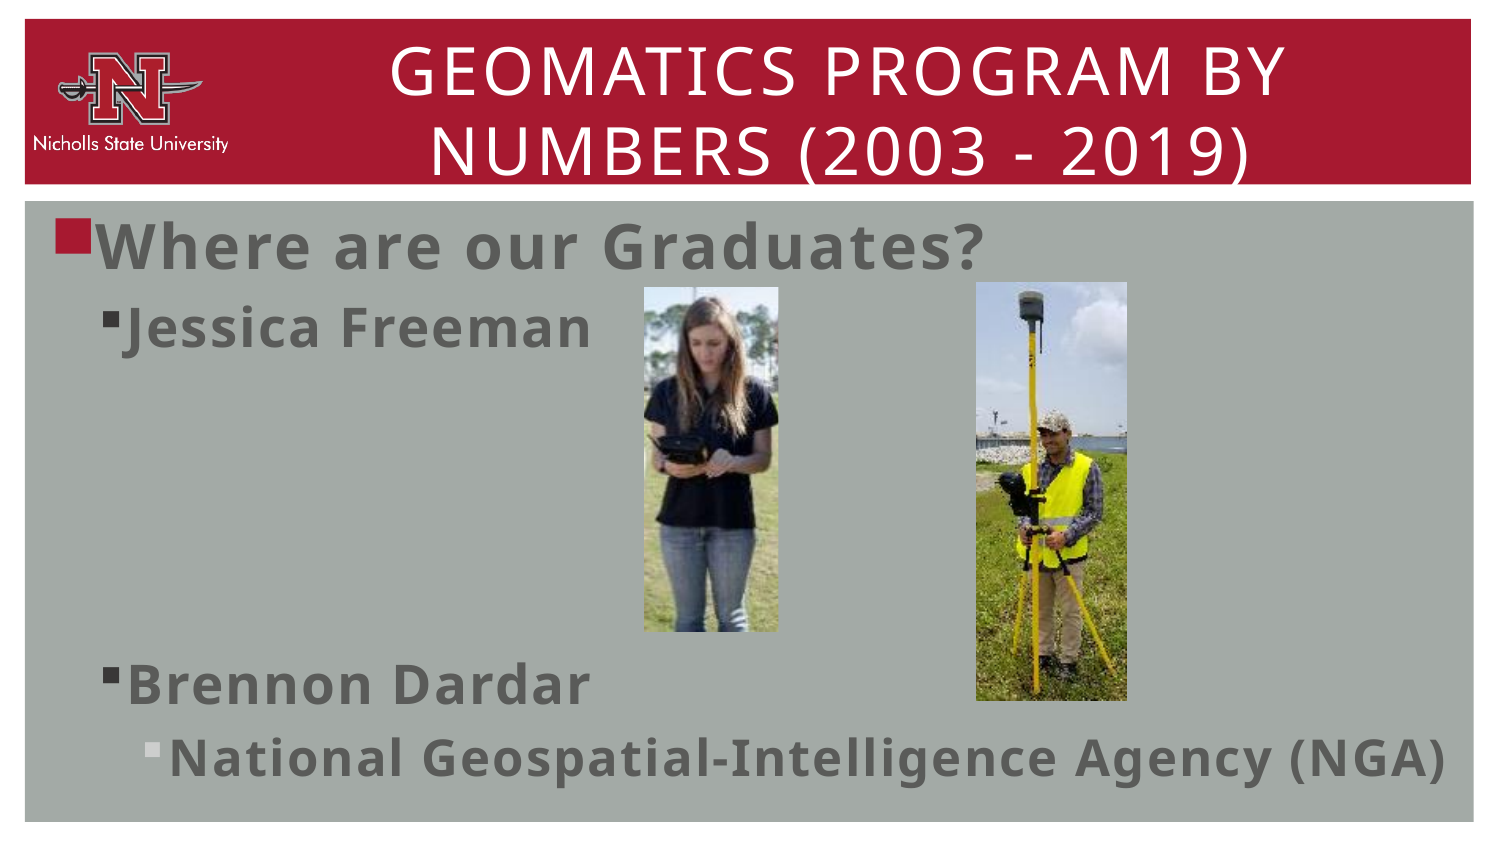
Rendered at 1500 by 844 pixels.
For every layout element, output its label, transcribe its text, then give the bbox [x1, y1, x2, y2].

title GEOMATICS Program BY Numbers (2003 - 2019) [242, 43, 1438, 174]
list Where are our Graduates? Jessica Freeman Brennon Dardar National Geospatial-Intelligence Agency (NGA) [27, 199, 1474, 823]
picture [643, 287, 779, 632]
picture [976, 282, 1127, 702]
